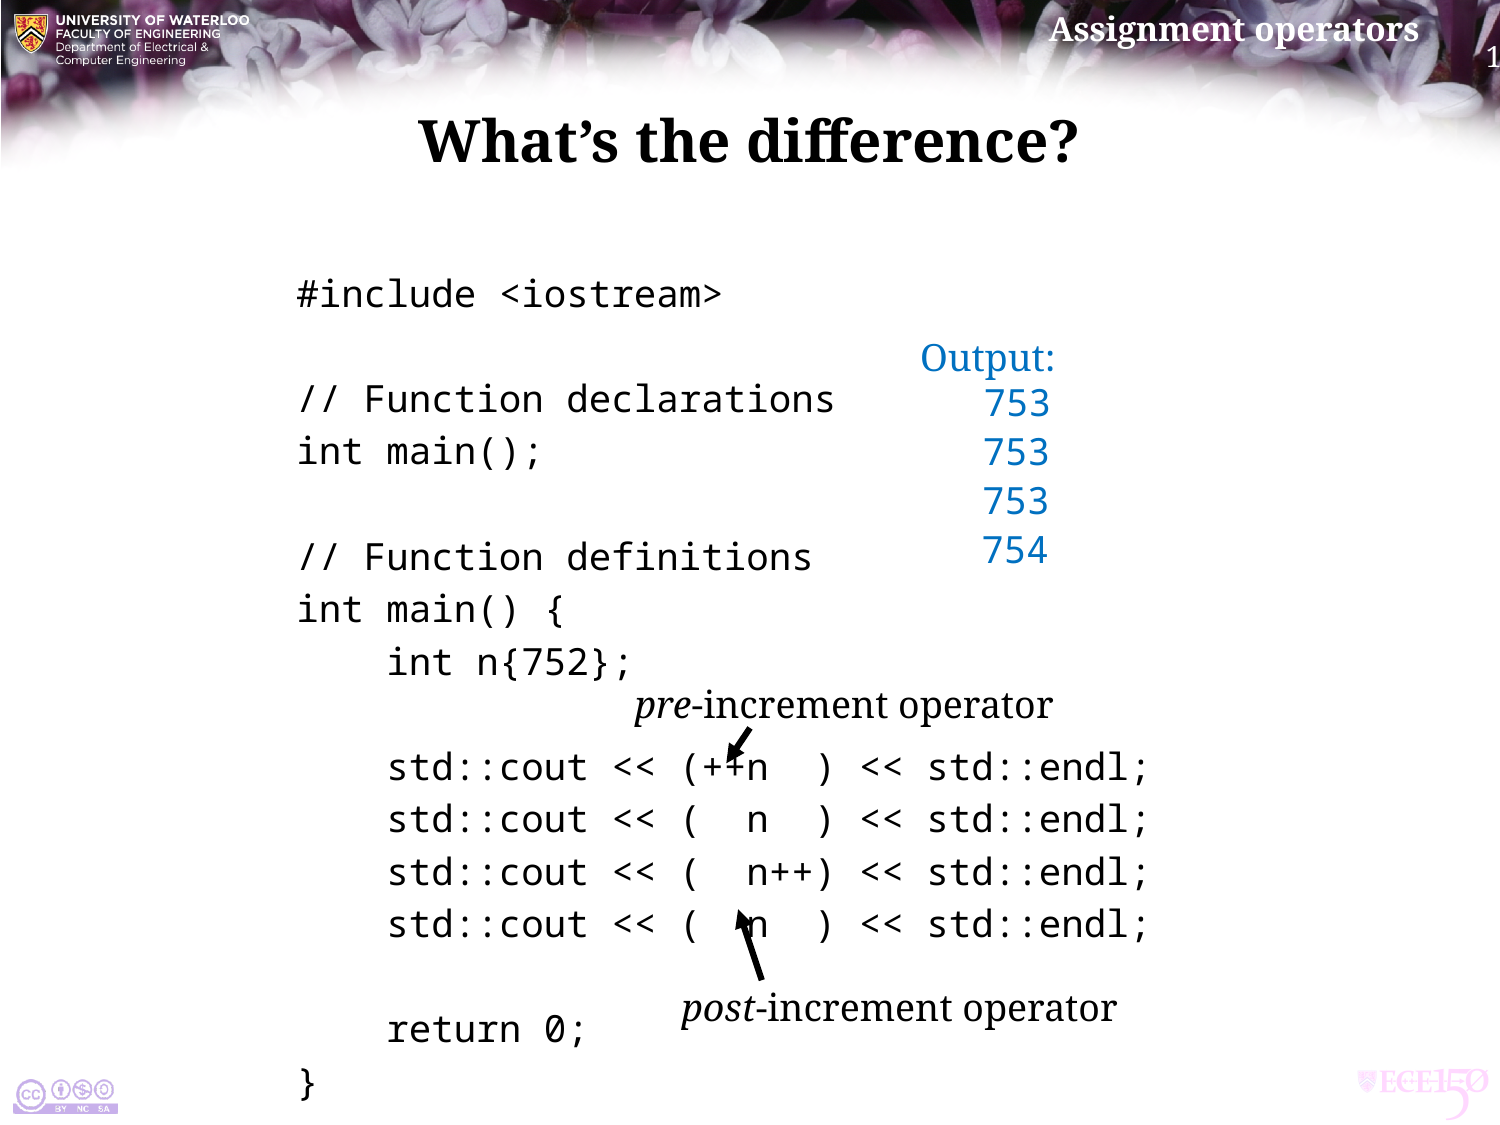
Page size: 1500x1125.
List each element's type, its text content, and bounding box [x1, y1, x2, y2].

text_box post-increment operator [666, 976, 1133, 1037]
text_box 753 [968, 420, 1066, 481]
title What’s the difference? [74, 44, 1426, 233]
text_box 753 [967, 469, 1065, 530]
text_box 753 [968, 371, 1066, 420]
picture [0, 0, 1500, 1125]
text_box Output: [905, 326, 1071, 386]
list #include <iostream> // Function declarations int main(); // Function definitions int main() { int n{752}; std::cout << (++n ) << std::endl; std::cout << ( n ) << std::endl; std::cout << ( n++) << std::endl; std::cout << ( n ) << std::endl; return 0; } [74, 262, 1426, 1006]
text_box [737, 908, 762, 981]
text_box 754 [966, 518, 1064, 578]
text_box pre-increment operator [619, 673, 1069, 734]
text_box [726, 727, 751, 764]
